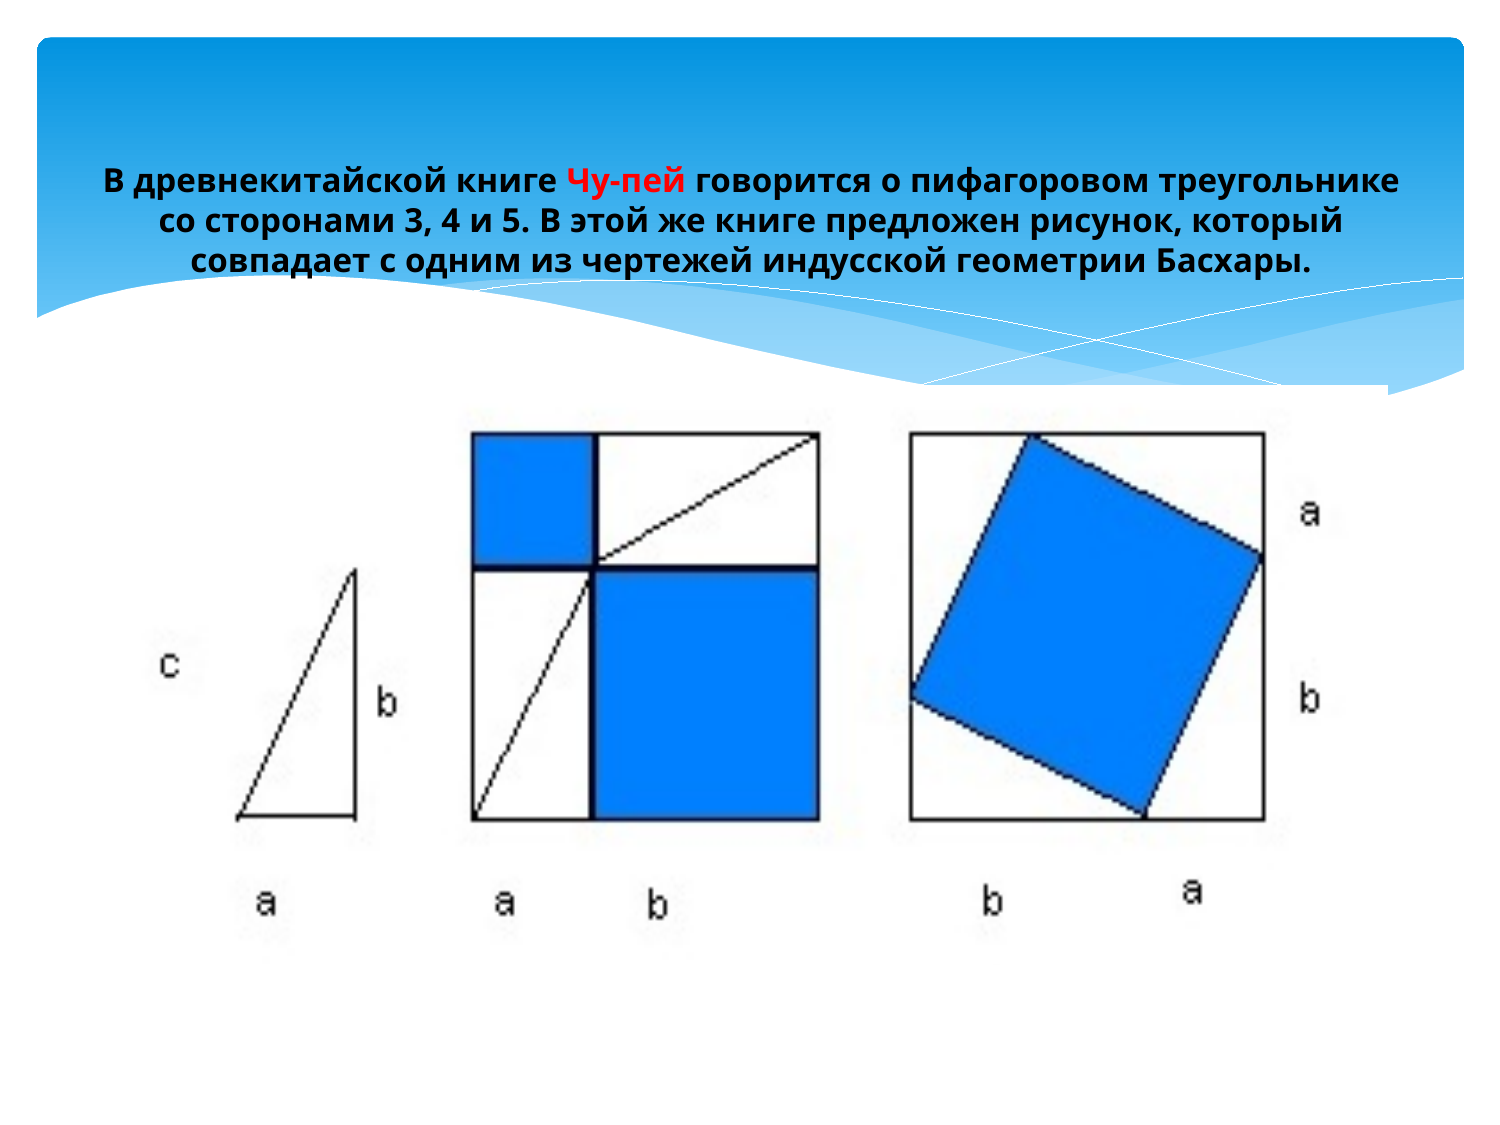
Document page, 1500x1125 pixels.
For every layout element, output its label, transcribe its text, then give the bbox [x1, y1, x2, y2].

title В древнекитайской книге Чу-пей говорится о пифагоровом треугольнике со сторонами 3, 4 и 5. В этой же книге предложен рисунок, который совпадает с одним из чертежей индусской геометрии Басхары. [76, 149, 1427, 355]
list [123, 385, 1389, 965]
